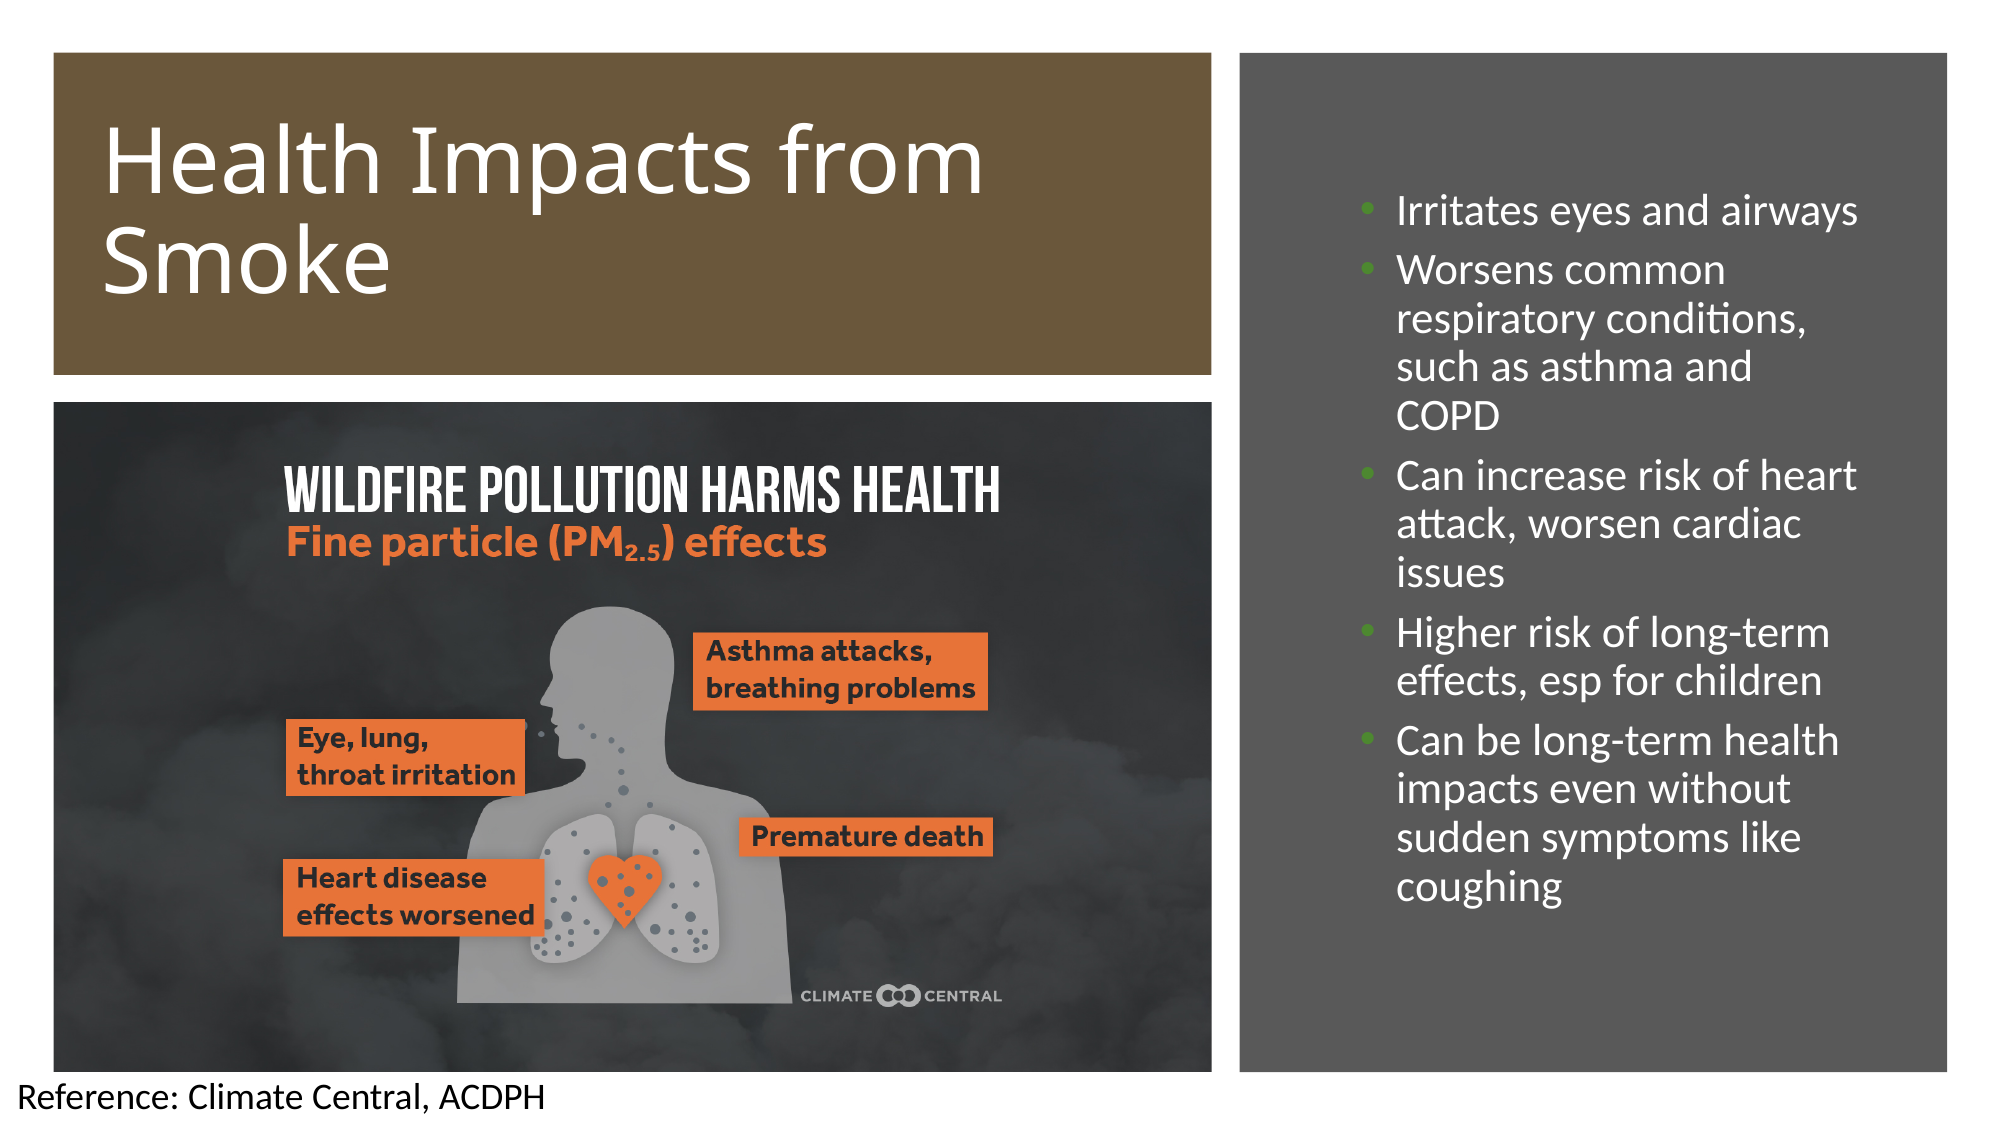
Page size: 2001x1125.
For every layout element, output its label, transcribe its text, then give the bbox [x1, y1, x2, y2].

text_box [53, 52, 1212, 376]
text_box [1239, 52, 1948, 1073]
text_box Irritates eyes and airways Worsens common respiratory conditions, such as asthma and COPD Can increase risk of heart attack, worsen cardiac issues Higher risk of long-term effects, esp for children Can be long-term health impacts even without sudden symptoms like coughing [1317, 150, 1879, 947]
title Health Impacts from Smoke [85, 80, 1168, 348]
text_box Reference: Climate Central, ACDPH [2, 1064, 562, 1125]
picture [53, 402, 1212, 1072]
